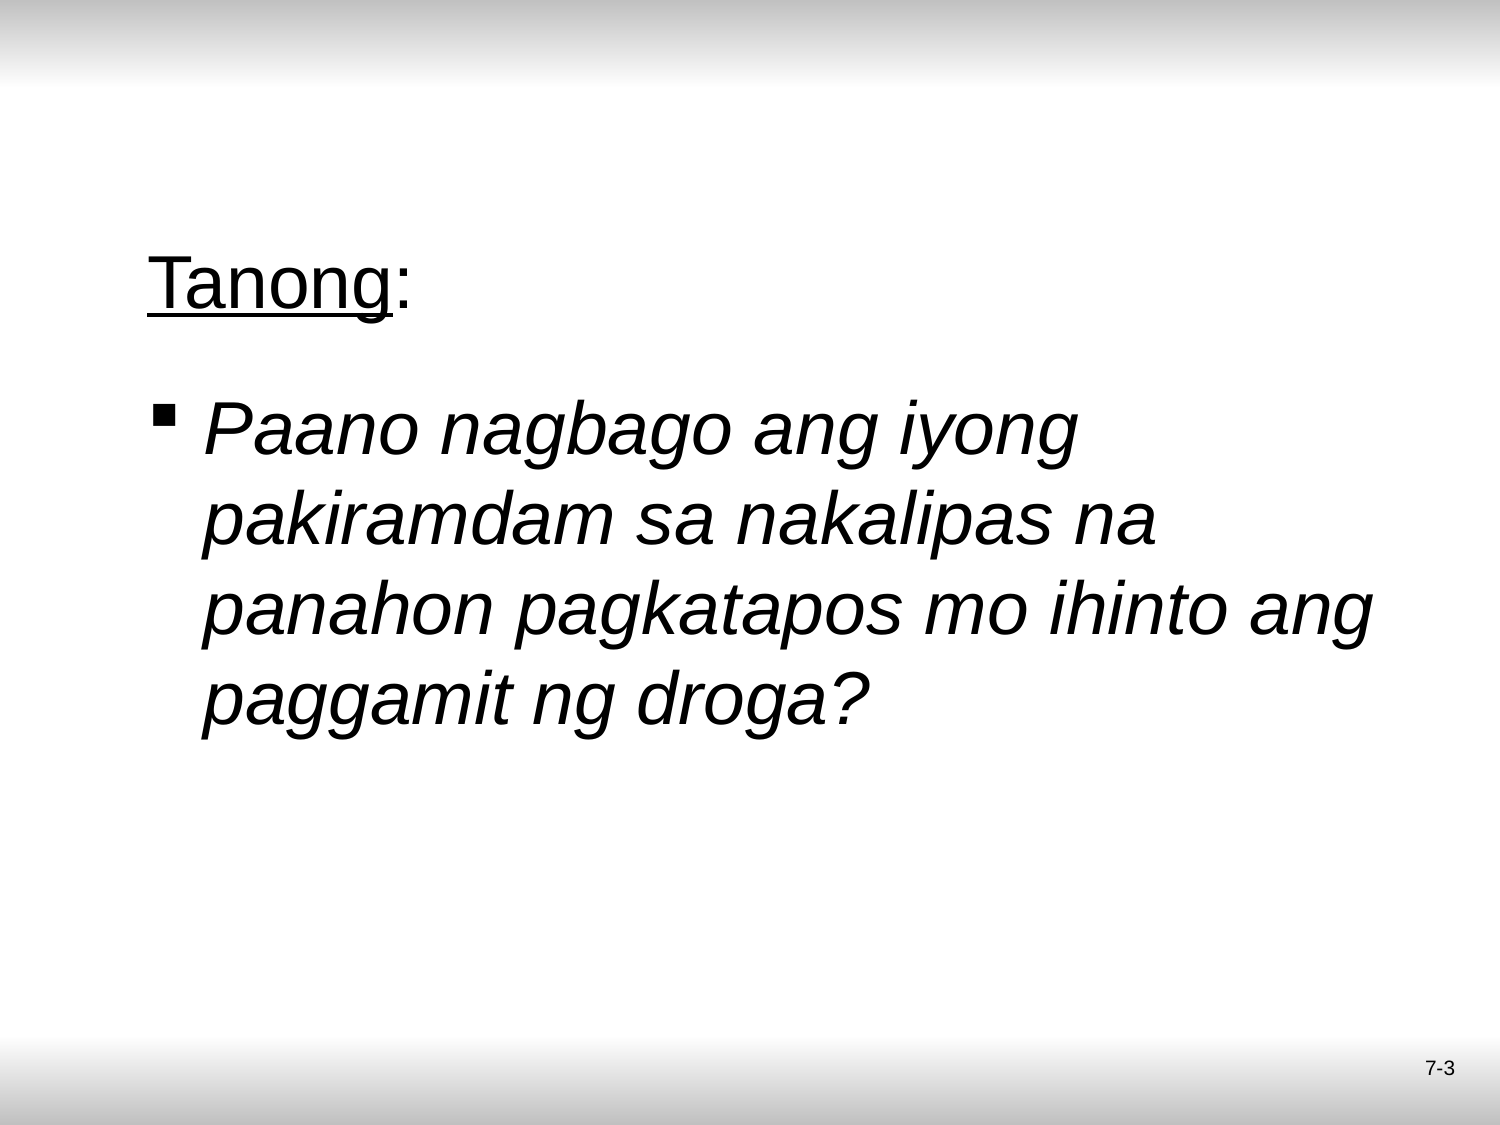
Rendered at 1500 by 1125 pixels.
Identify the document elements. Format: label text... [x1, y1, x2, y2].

title Tanong: [132, 184, 1395, 372]
slide_number 7-3 [1120, 1046, 1471, 1125]
list Paano nagbago ang iyong pakiramdam sa nakalipas na panahon pagkatapos mo ihinto ang paggamit ng droga? [132, 372, 1395, 863]
